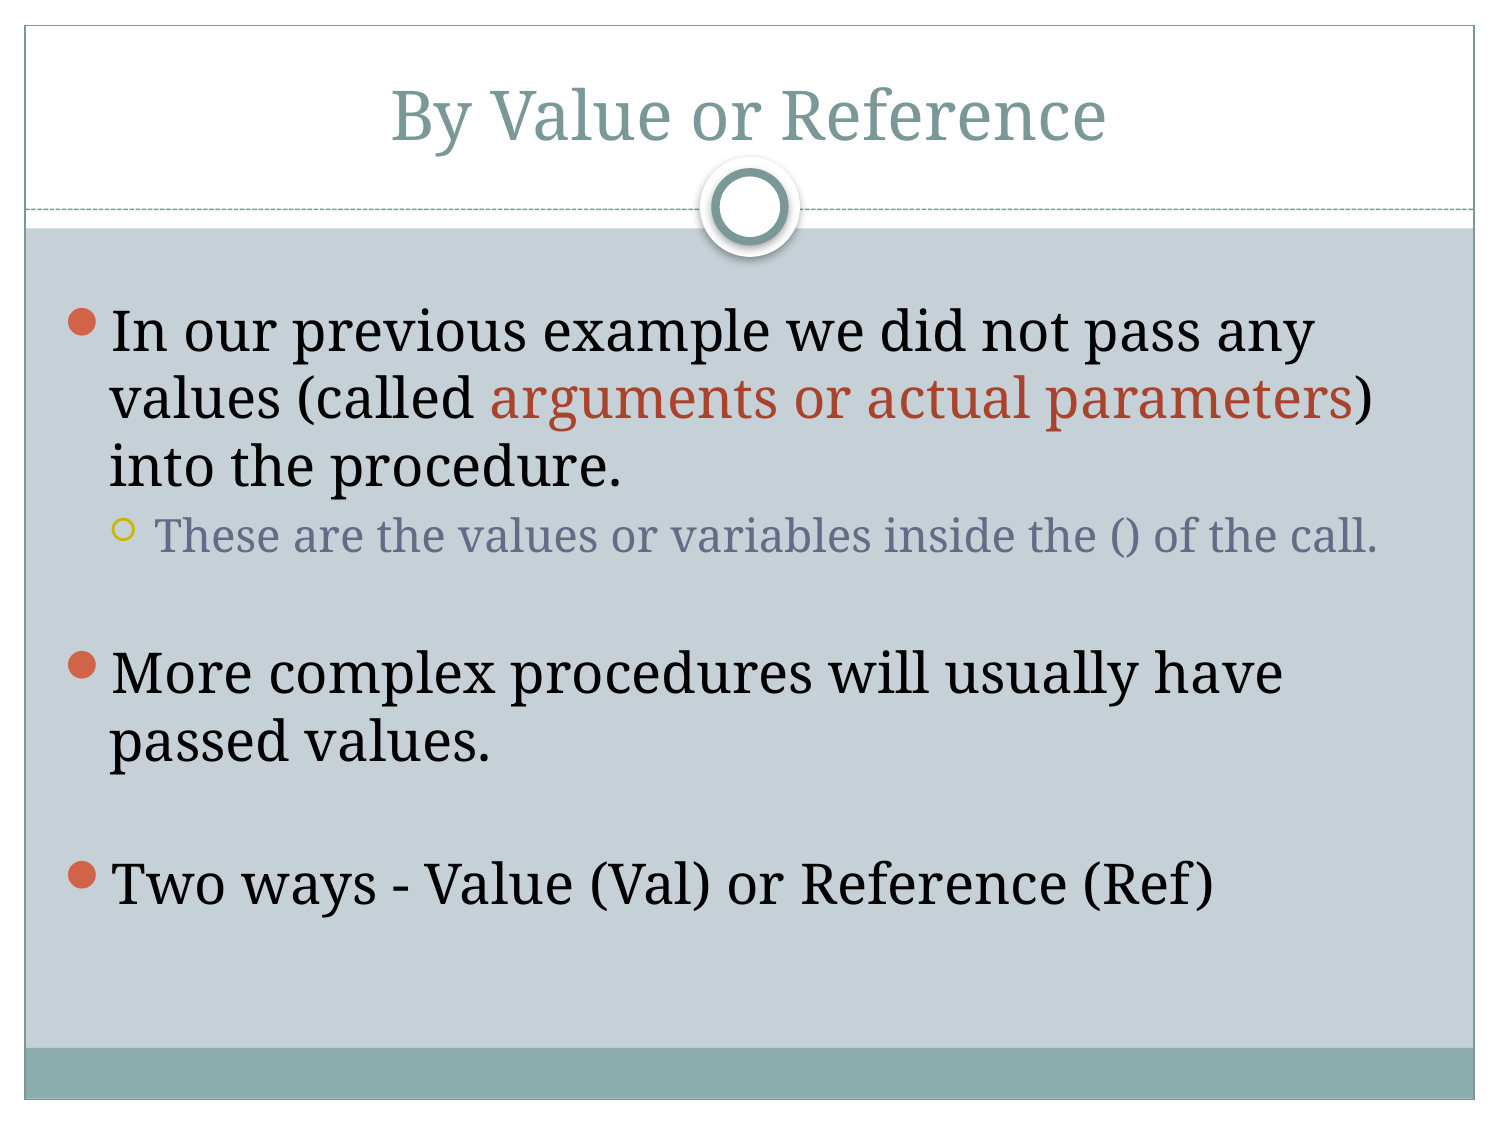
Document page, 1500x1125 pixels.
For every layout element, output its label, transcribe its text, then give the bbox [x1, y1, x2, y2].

title By Value or Reference [49, 37, 1450, 162]
list In our previous example we did not pass any values (called arguments or actual parameters) into the procedure. These are the values or variables inside the () of the call. More complex procedures will usually have passed values. Two ways - Value (Val) or Reference (Ref) [49, 287, 1445, 1001]
